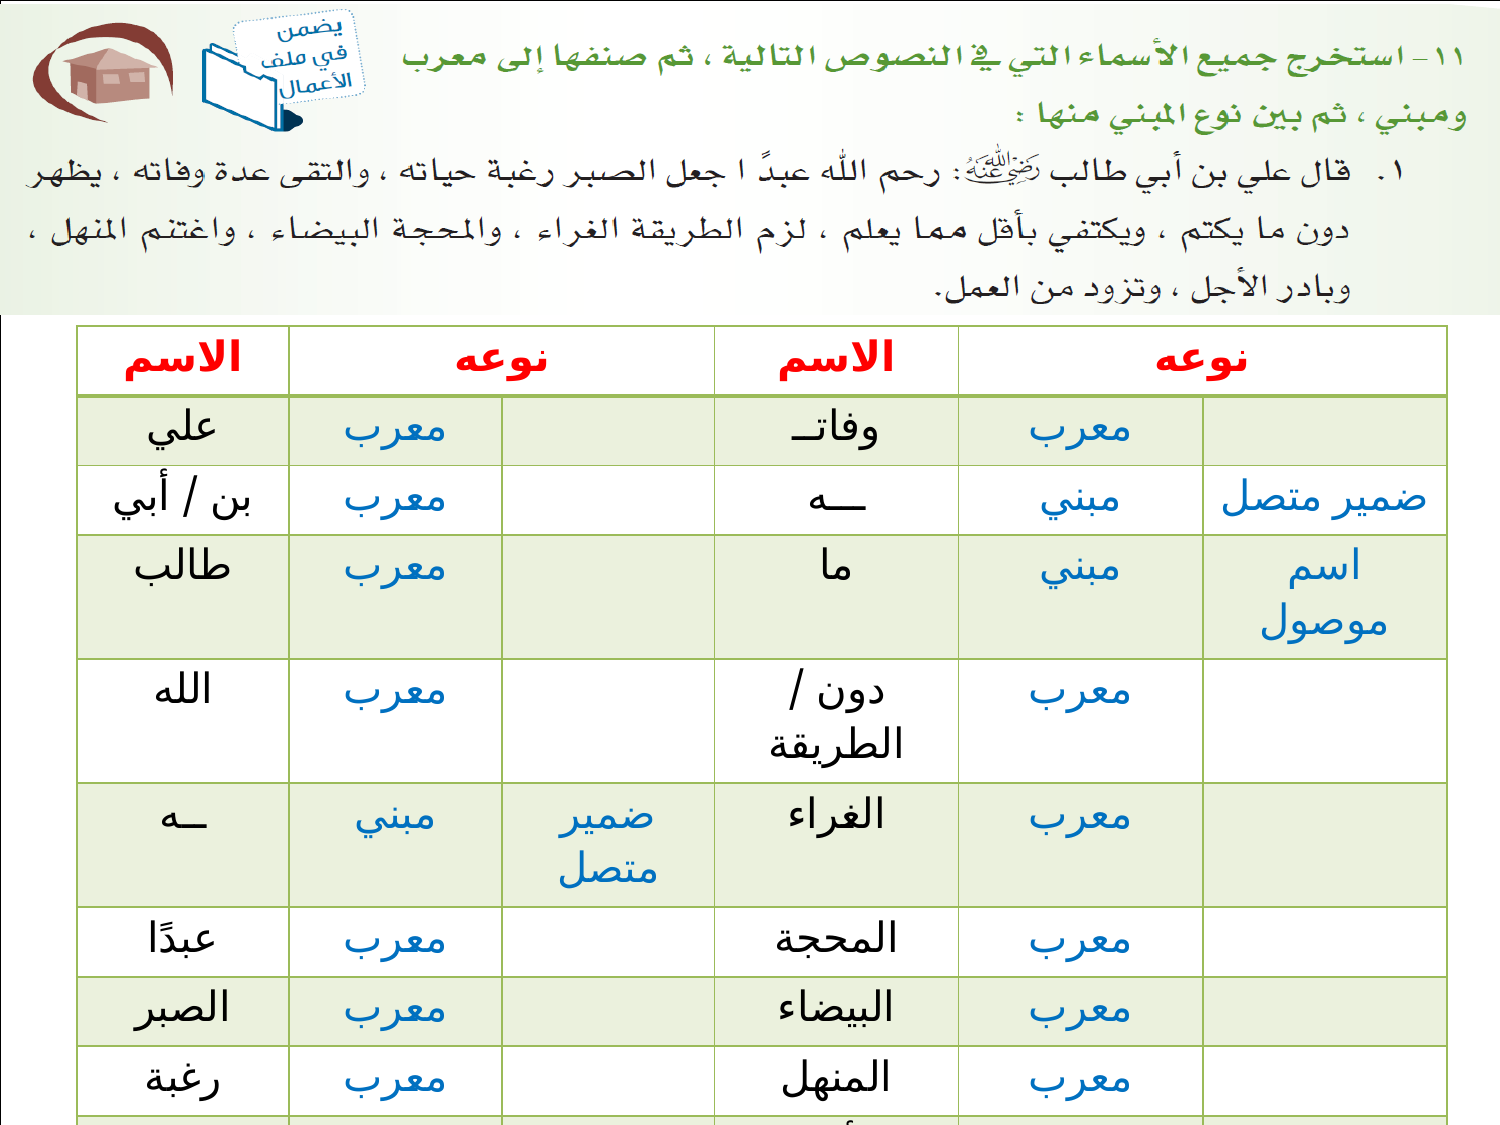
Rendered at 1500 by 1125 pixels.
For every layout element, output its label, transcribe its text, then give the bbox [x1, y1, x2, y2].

table_cell معرب [959, 398, 1202, 465]
table_cell [1204, 1117, 1446, 1125]
table_cell [503, 908, 714, 976]
table_cell [1204, 978, 1446, 1045]
table_cell مبني [959, 466, 1202, 534]
table_cell ـــه [715, 466, 958, 534]
table_cell بن / أبي [78, 466, 288, 534]
table_cell عبدًا [78, 908, 288, 976]
table_cell المحجة [715, 908, 958, 976]
table_cell وفاتــ [715, 398, 958, 465]
table_cell معرب [959, 784, 1202, 906]
table_cell [503, 536, 714, 658]
table_cell [1204, 908, 1446, 976]
table_cell [1204, 784, 1446, 906]
table_cell [503, 398, 714, 465]
table_cell مبني [290, 784, 501, 906]
table_cell [1204, 398, 1446, 465]
table_cell [503, 1047, 714, 1115]
table_cell حياتـ [78, 1117, 288, 1125]
table_cell [503, 660, 714, 782]
table_cell معرب [290, 660, 501, 782]
table_cell علي [78, 398, 288, 465]
table_cell معرب [290, 908, 501, 976]
table_cell الصبر [78, 978, 288, 1045]
text_box [0, 323, 1500, 1125]
table_cell دون / الطريقة [715, 660, 958, 782]
table_cell معرب [290, 978, 501, 1045]
table_cell معرب [959, 978, 1202, 1045]
table_cell ــه [78, 784, 288, 906]
table_cell ضمير متصل [1204, 466, 1446, 534]
table_header نوعه [290, 327, 714, 394]
table_cell ضمير متصل [503, 784, 714, 906]
table_cell [503, 978, 714, 1045]
table_header نوعه [959, 327, 1446, 394]
table_cell المنهل [715, 1047, 958, 1115]
table_cell رغبة [78, 1047, 288, 1115]
table_cell طالب [78, 536, 288, 658]
table_cell الأجل [715, 1117, 958, 1125]
table_cell معرب [290, 466, 501, 534]
table_cell مبني [959, 536, 1202, 658]
table_cell البيضاء [715, 978, 958, 1045]
table_cell [503, 1117, 714, 1125]
table_cell [1204, 1047, 1446, 1115]
table_cell اسم موصول [1204, 536, 1446, 658]
table_cell معرب [959, 660, 1202, 782]
table_cell ما [715, 536, 958, 658]
table_header الاسم [715, 327, 958, 394]
table_cell معرب [290, 536, 501, 658]
table_cell معرب [290, 398, 501, 465]
table_cell الله [78, 660, 288, 782]
table_cell معرب [959, 1117, 1202, 1125]
table_cell [1204, 660, 1446, 782]
table_cell معرب [290, 1047, 501, 1115]
table_cell الغراء [715, 784, 958, 906]
table_cell [503, 466, 714, 534]
table_cell معرب [959, 1047, 1202, 1115]
table_header الاسم [78, 327, 288, 394]
text_box [0, 0, 1500, 4]
table_cell معرب [959, 908, 1202, 976]
table_cell معرب [290, 1117, 501, 1125]
picture [0, 4, 1500, 315]
